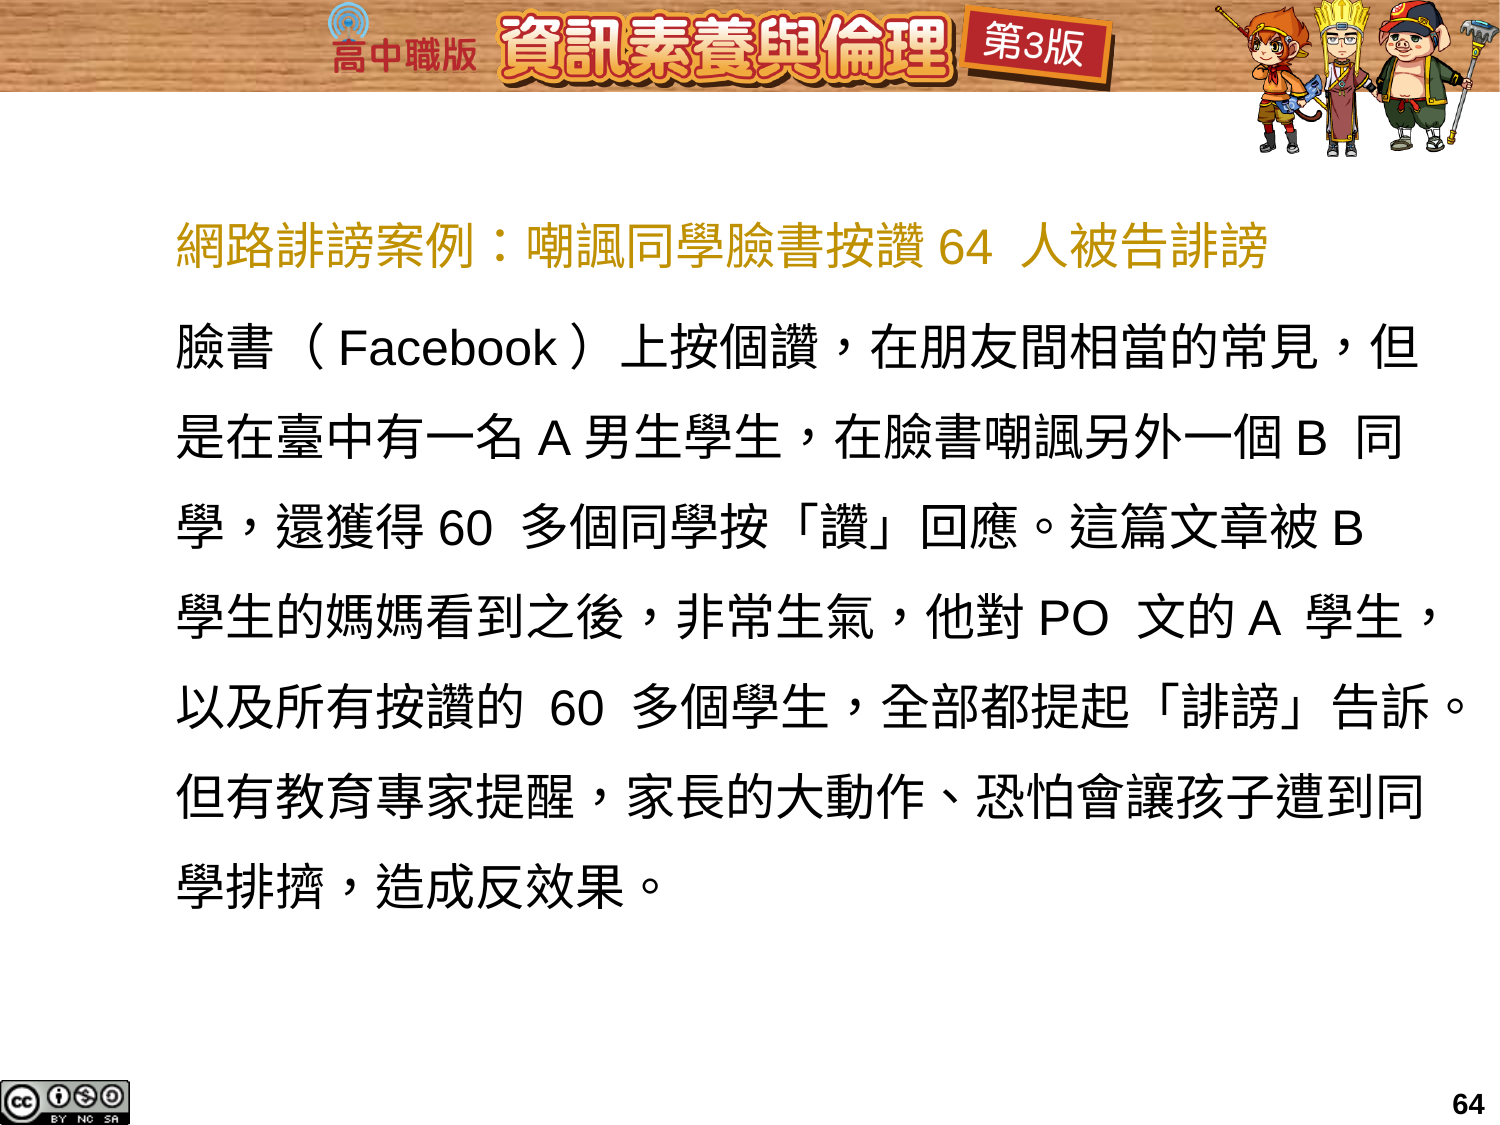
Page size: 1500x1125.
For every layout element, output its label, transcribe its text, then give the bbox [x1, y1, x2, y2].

picture [0, 1080, 85, 1125]
picture [0, 0, 1500, 157]
list 網路誹謗案例：嘲諷同學臉書按讚64 人被告誹謗 臉書（Facebook）上按個讚，在朋友間相當的常見，但是在臺中有一名A男生學生，在臉書嘲諷另外一個B 同學，還獲得60 多個同學按「讚」回應。這篇文章被B 學生的媽媽看到之後，非常生氣，他對PO 文的A 學生，以及所有按讚的 60 多個學生，全部都提起「誹謗」告訴。但有教育專家提醒，家長的大動作、恐怕會讓孩子遭到同學排擠，造成反效果。 [85, 177, 1447, 1125]
slide_number 64 [1162, 1080, 1500, 1125]
